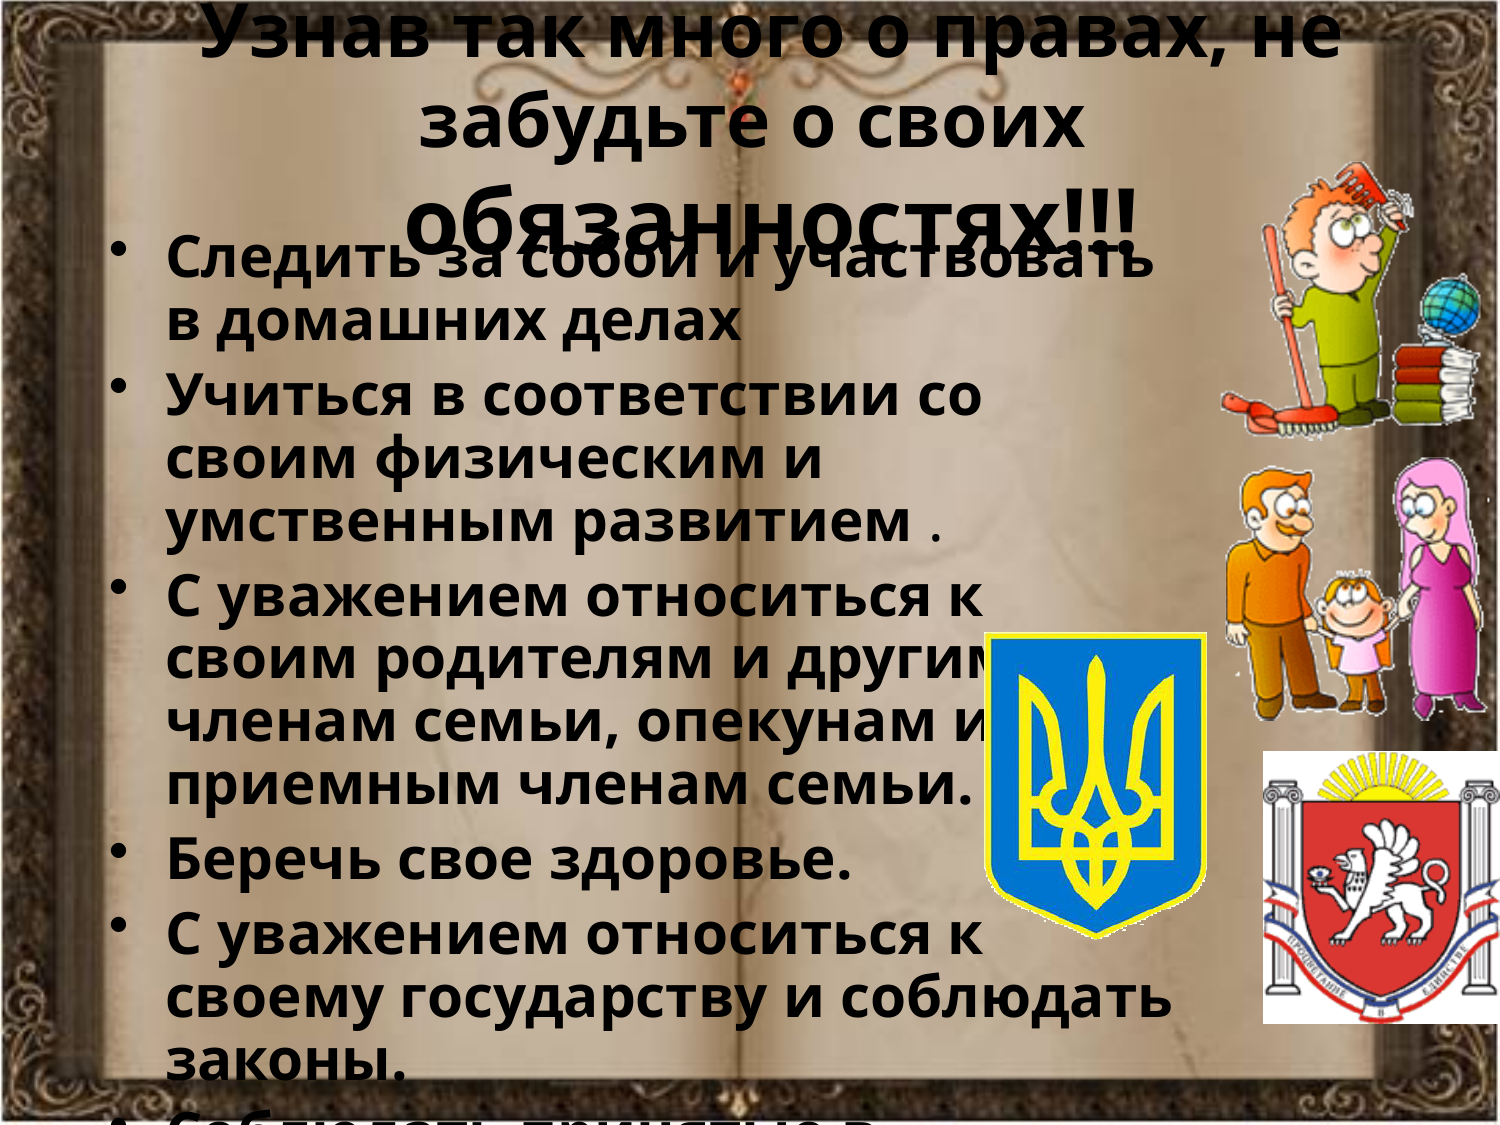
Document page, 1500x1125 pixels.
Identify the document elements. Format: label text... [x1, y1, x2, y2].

picture [0, 0, 1500, 1125]
title Узнав так много о правах, не забудьте о своих обязанностях!!! [116, 34, 1428, 219]
list Следить за собой и участвовать в домашних делах Учиться в соответствии со своим физическим и умственным развитием . С уважением относиться к своим родителям и другим членам семьи, опекунам и приемным членам семьи. Беречь свое здоровье. С уважением относиться к своему государству и соблюдать законы. Соблюдать принятые в обществе правила поведения. Бережно относиться к окружающей среде. [93, 219, 1200, 1125]
